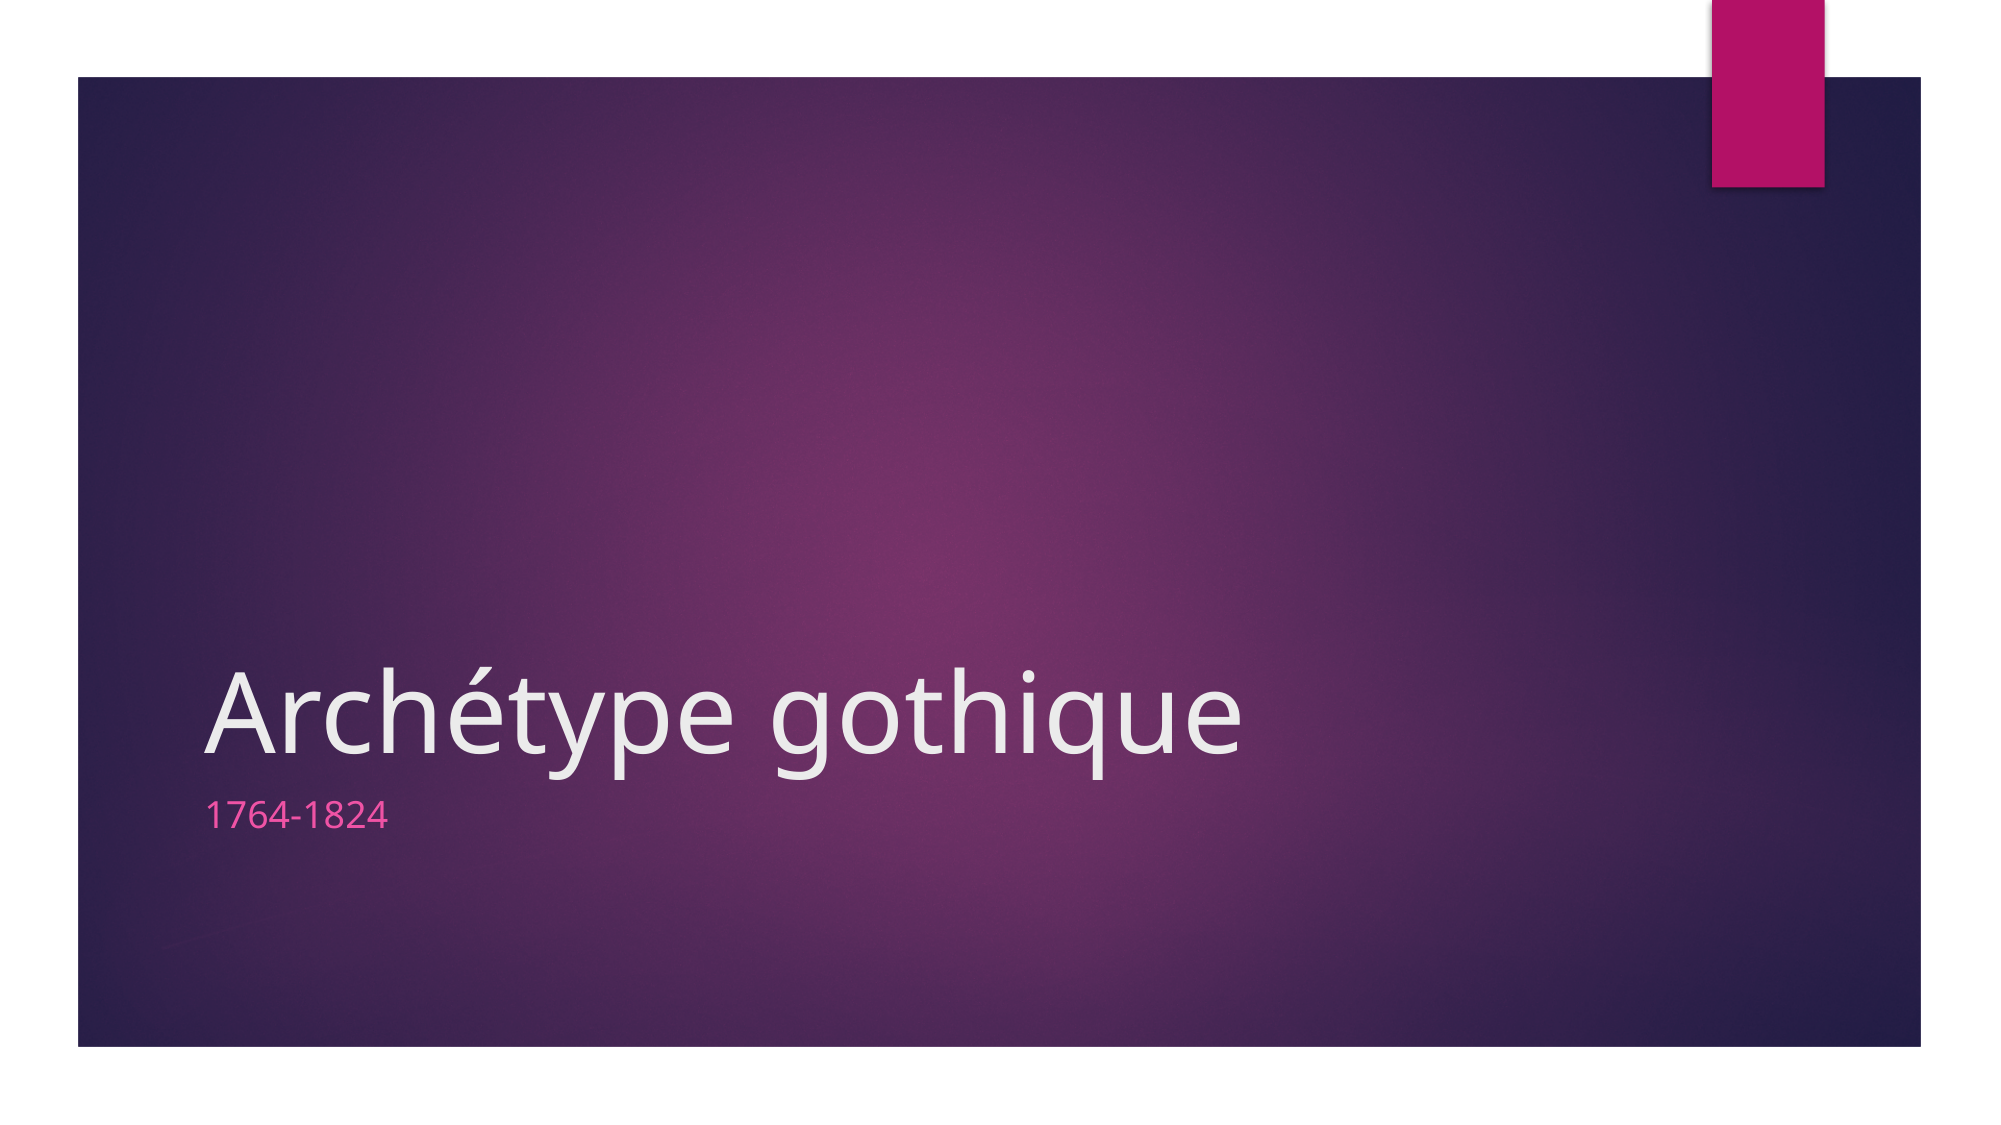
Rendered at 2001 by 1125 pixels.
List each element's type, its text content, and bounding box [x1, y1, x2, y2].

title Archétype gothique [189, 344, 1638, 783]
subtitle 1764-1824 [189, 783, 1638, 925]
